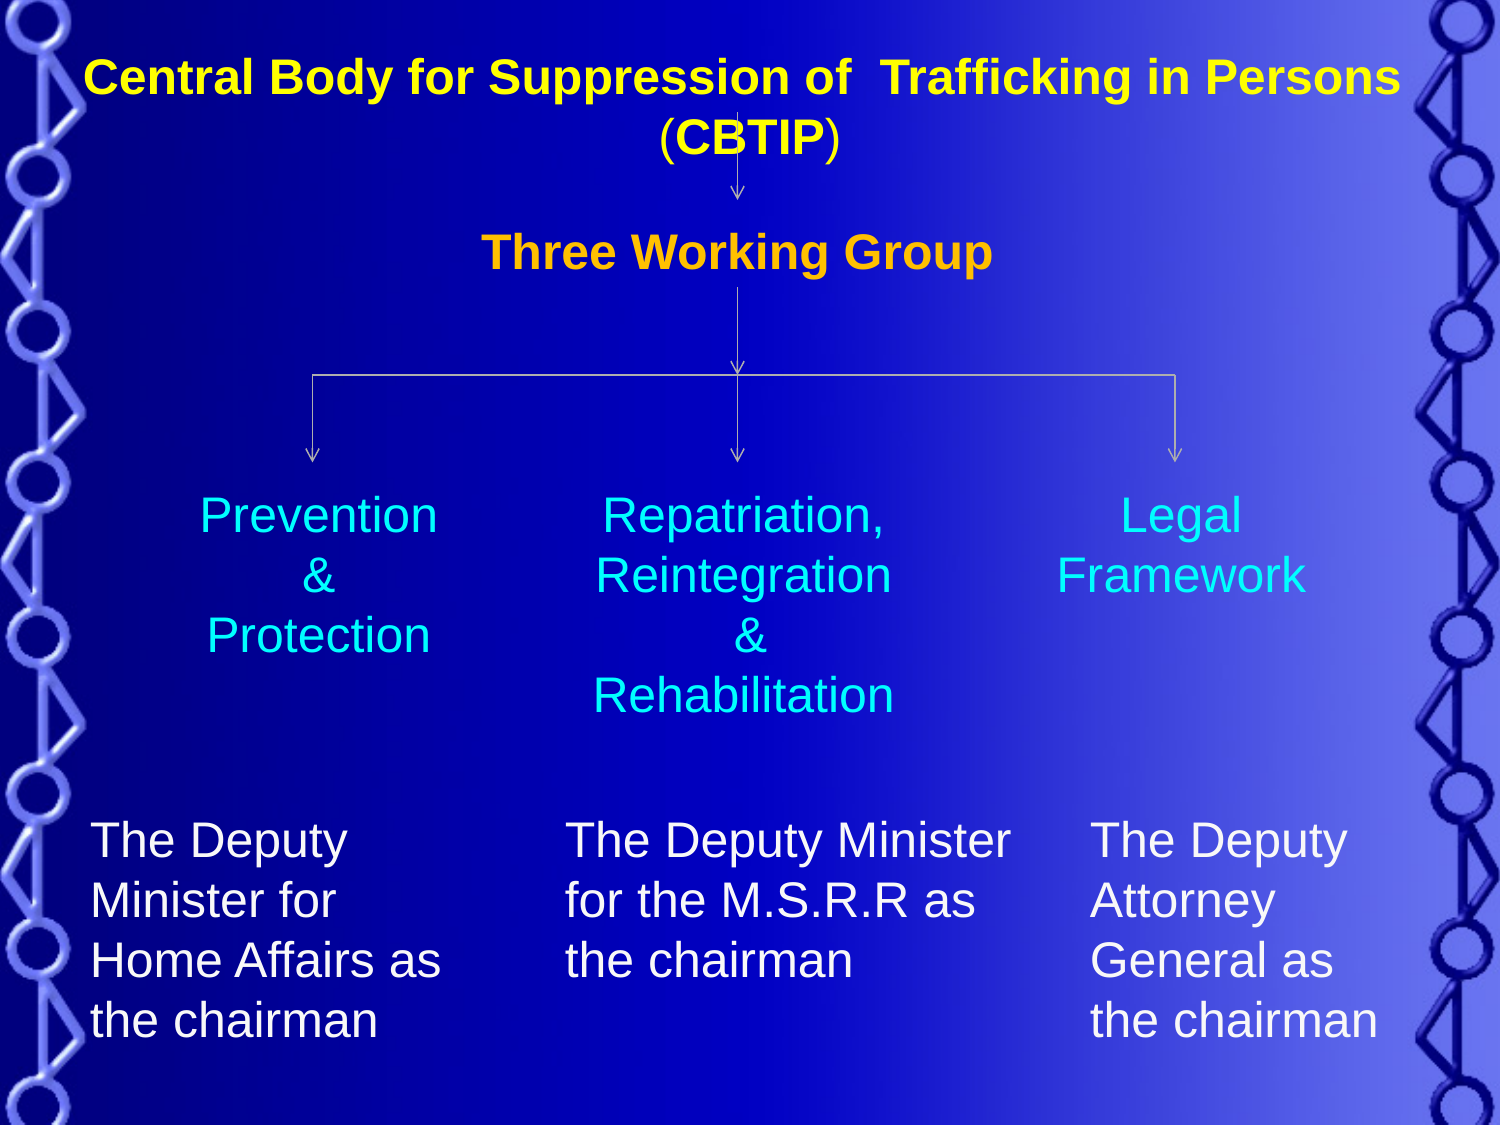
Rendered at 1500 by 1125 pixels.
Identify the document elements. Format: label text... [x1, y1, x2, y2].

text_box Repatriation, Reintegration & Rehabilitation [549, 474, 938, 730]
text_box Central Body for Suppression of Trafficking in Persons (CBTIP) [68, 37, 1432, 173]
text_box The Deputy Minister for Home Affairs as the chairman [74, 799, 463, 1055]
text_box Prevention & Protection [124, 474, 513, 670]
text_box Three Working Group [437, 212, 1038, 288]
text_box Legal Framework [987, 474, 1375, 610]
text_box The Deputy Minister for the M.S.R.R as the chairman [549, 799, 1038, 995]
picture [0, 0, 1500, 1125]
text_box The Deputy Attorney General as the chairman [1074, 799, 1413, 1055]
